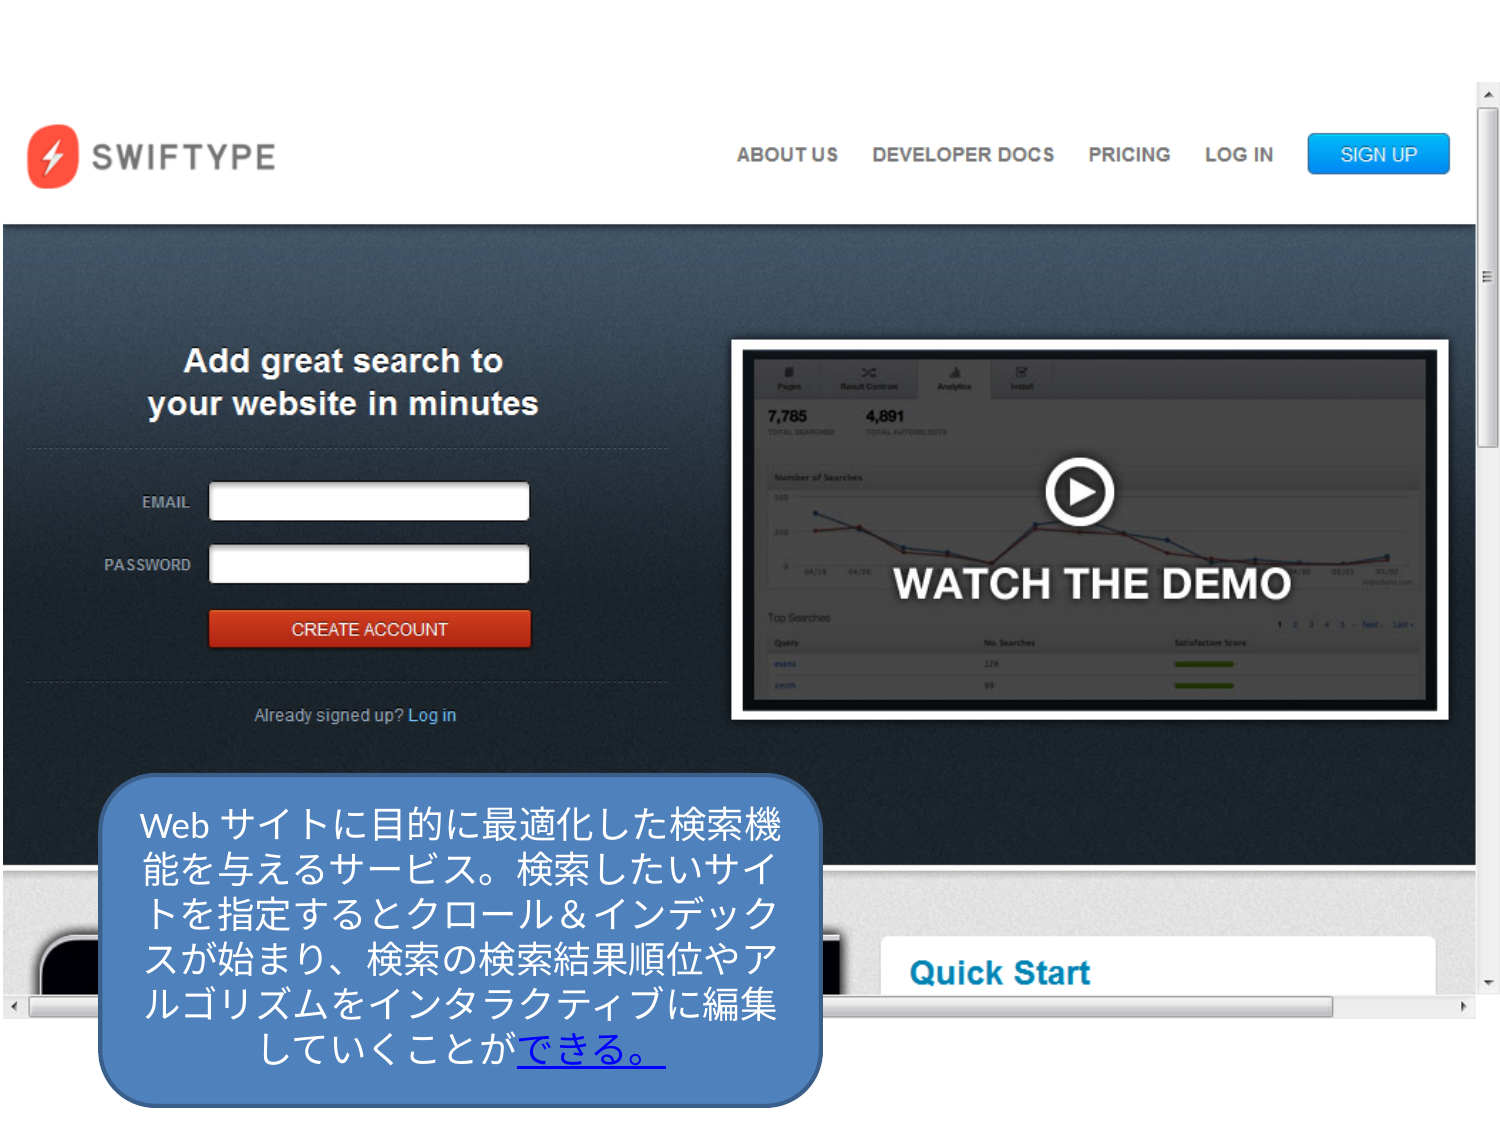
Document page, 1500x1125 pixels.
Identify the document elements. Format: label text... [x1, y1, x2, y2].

picture [3, 82, 1500, 1019]
text_box Webサイトに目的に最適化した検索機能を与えるサービス。検索したいサイトを指定するとクロール＆インデックスが始まり、検索の検索結果順位やアルゴリズムをインタラクティブに編集していくことができる。 [98, 1027, 823, 1108]
